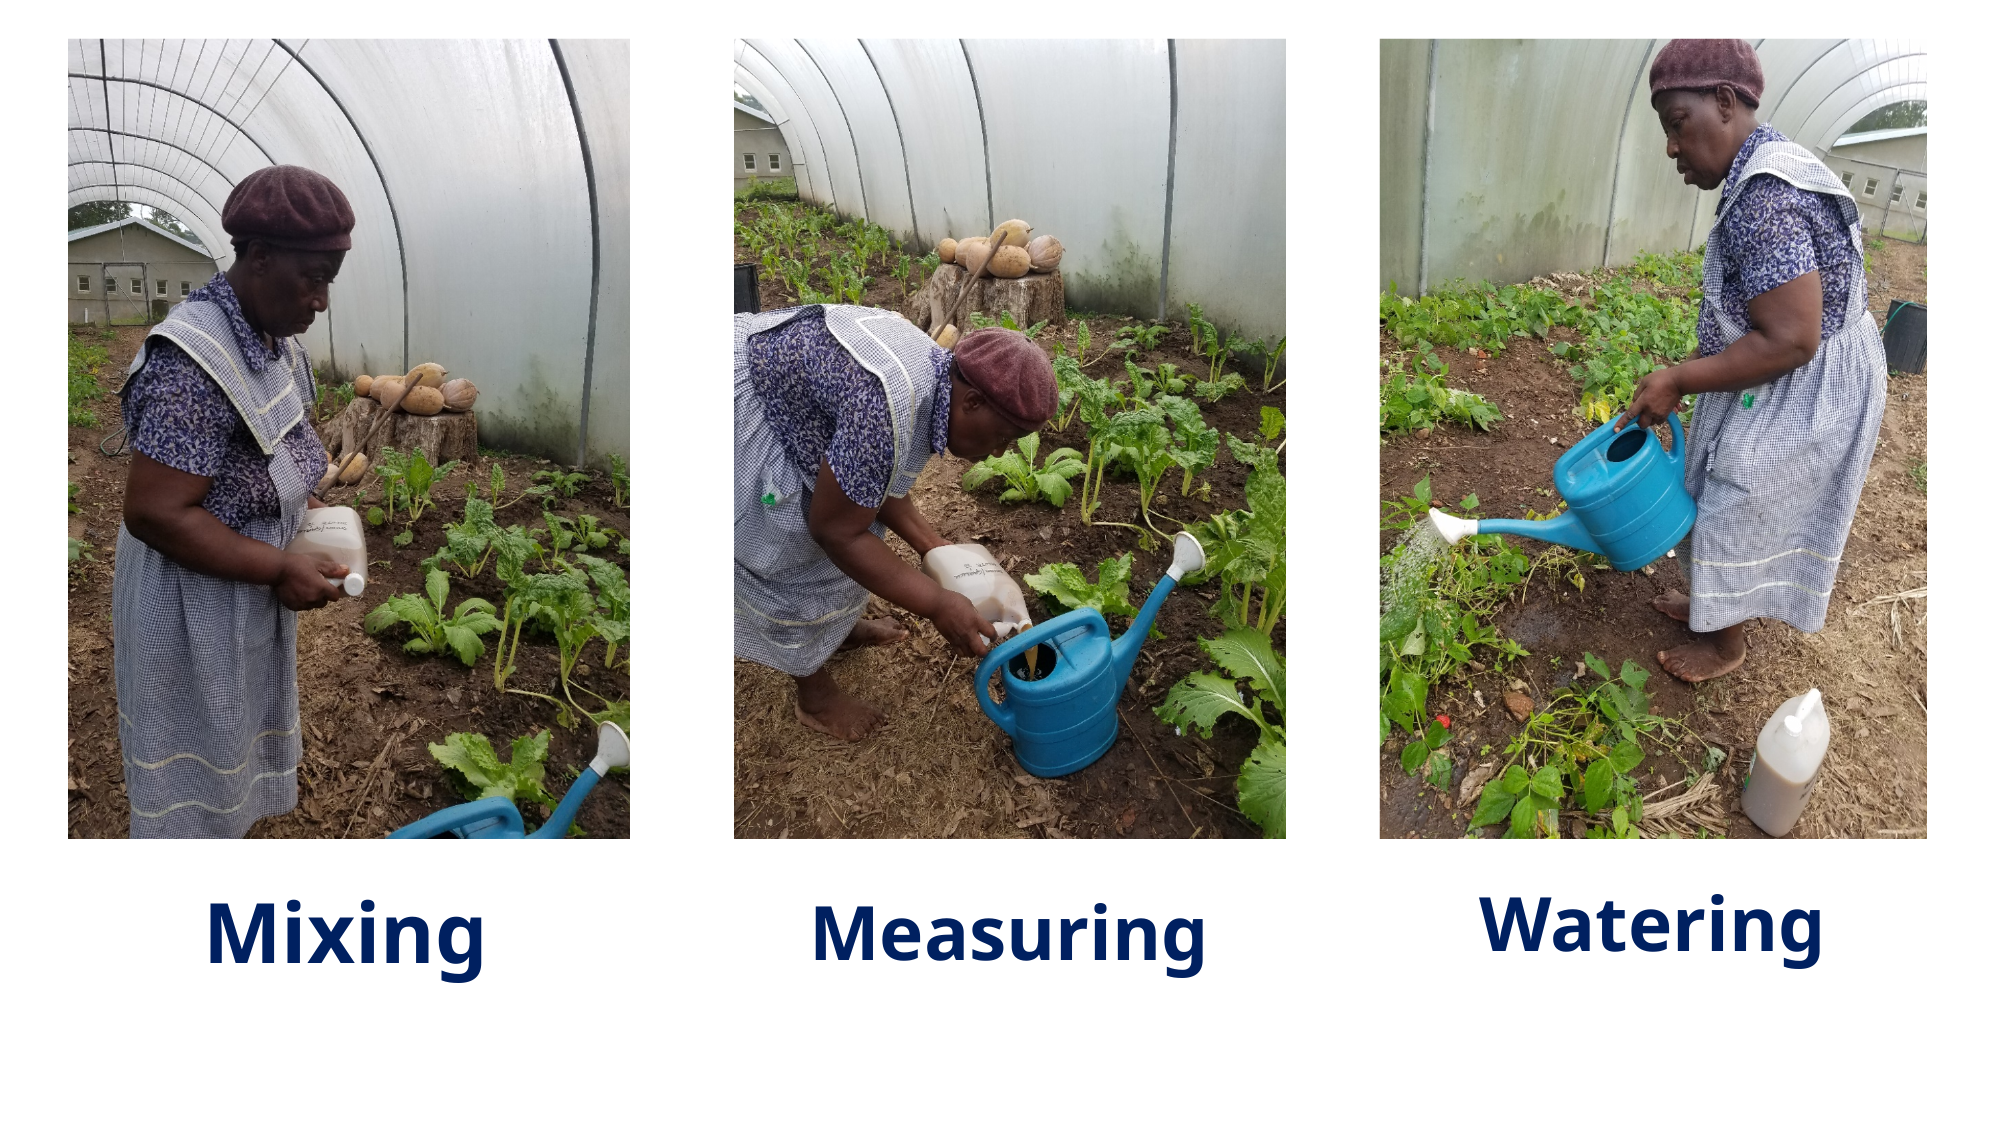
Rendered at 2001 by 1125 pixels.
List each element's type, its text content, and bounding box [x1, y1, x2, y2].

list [0, 157, 749, 720]
picture [68, 720, 630, 838]
text_box Measuring [732, 838, 1286, 1023]
text_box Mixing [52, 838, 640, 1023]
picture [68, 40, 630, 157]
picture [609, 39, 2000, 838]
text_box Watering [1378, 838, 1927, 1004]
